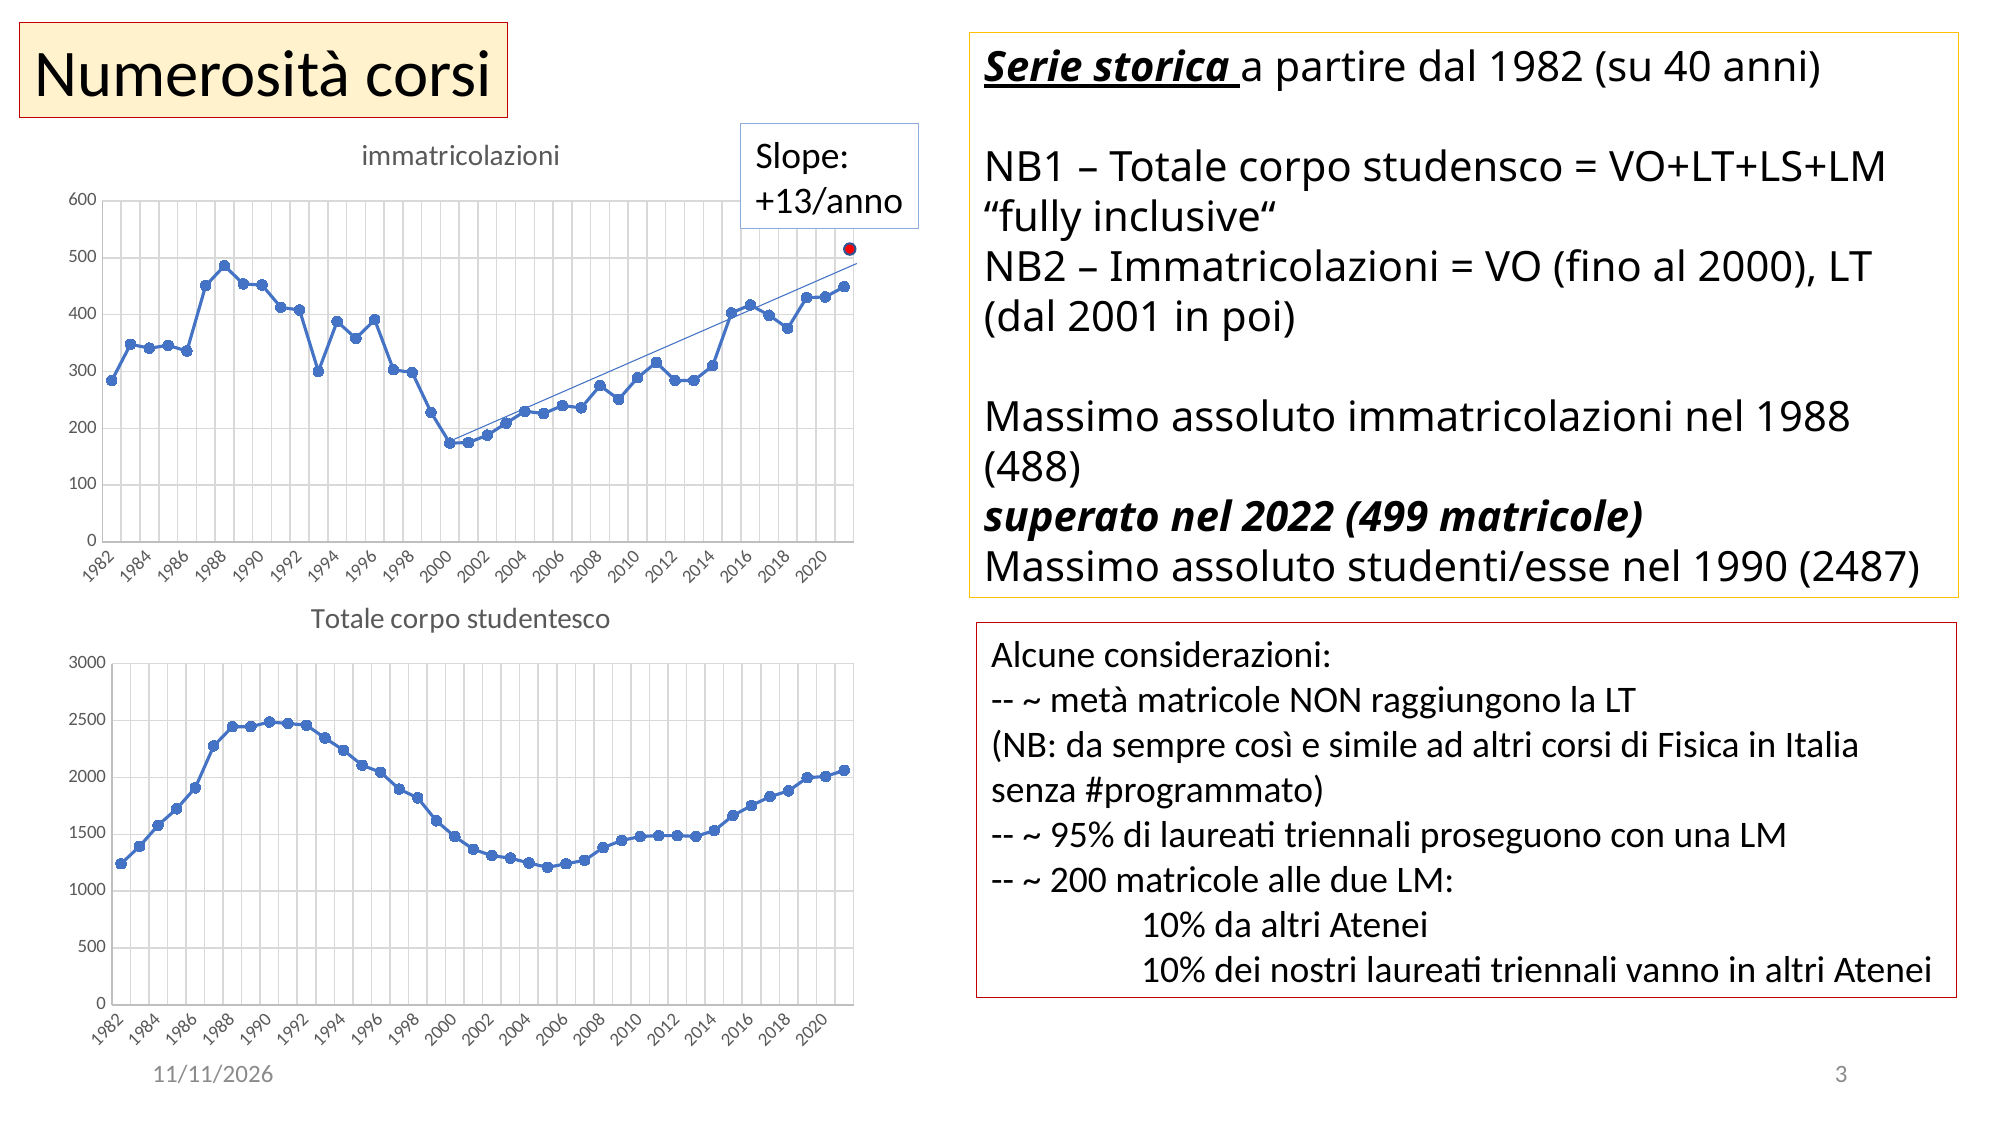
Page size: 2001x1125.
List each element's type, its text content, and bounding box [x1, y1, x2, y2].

text_box Serie storica a partire dal 1982 (su 40 anni) NB1 – Totale corpo studensco = VO+LT+LS+LM “fully inclusive“ NB2 – Immatricolazioni = VO (fino al 2000), LT (dal 2001 in poi) Massimo assoluto immatricolazioni nel 1988 (488) superato nel 2022 (499 matricole) Massimo assoluto studenti/esse nel 1990 (2487) [969, 32, 1959, 598]
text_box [447, 123, 920, 442]
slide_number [137, 1061, 588, 1103]
chart [51, 117, 870, 1061]
text_box Alcune considerazioni: -- ~ metà matricole NON raggiungono la LT (NB: da sempre così e simile ad altri corsi di Fisica in Italia senza #programmato) -- ~ 95% di laureati triennali proseguono con una LM -- ~ 200 matricole alle due LM: 10% da altri Atenei 10% dei nostri laureati triennali vanno in altri Atenei [976, 622, 1957, 998]
text_box Numerosità corsi [19, 22, 508, 118]
slide_number 3 [1412, 1042, 1863, 1103]
